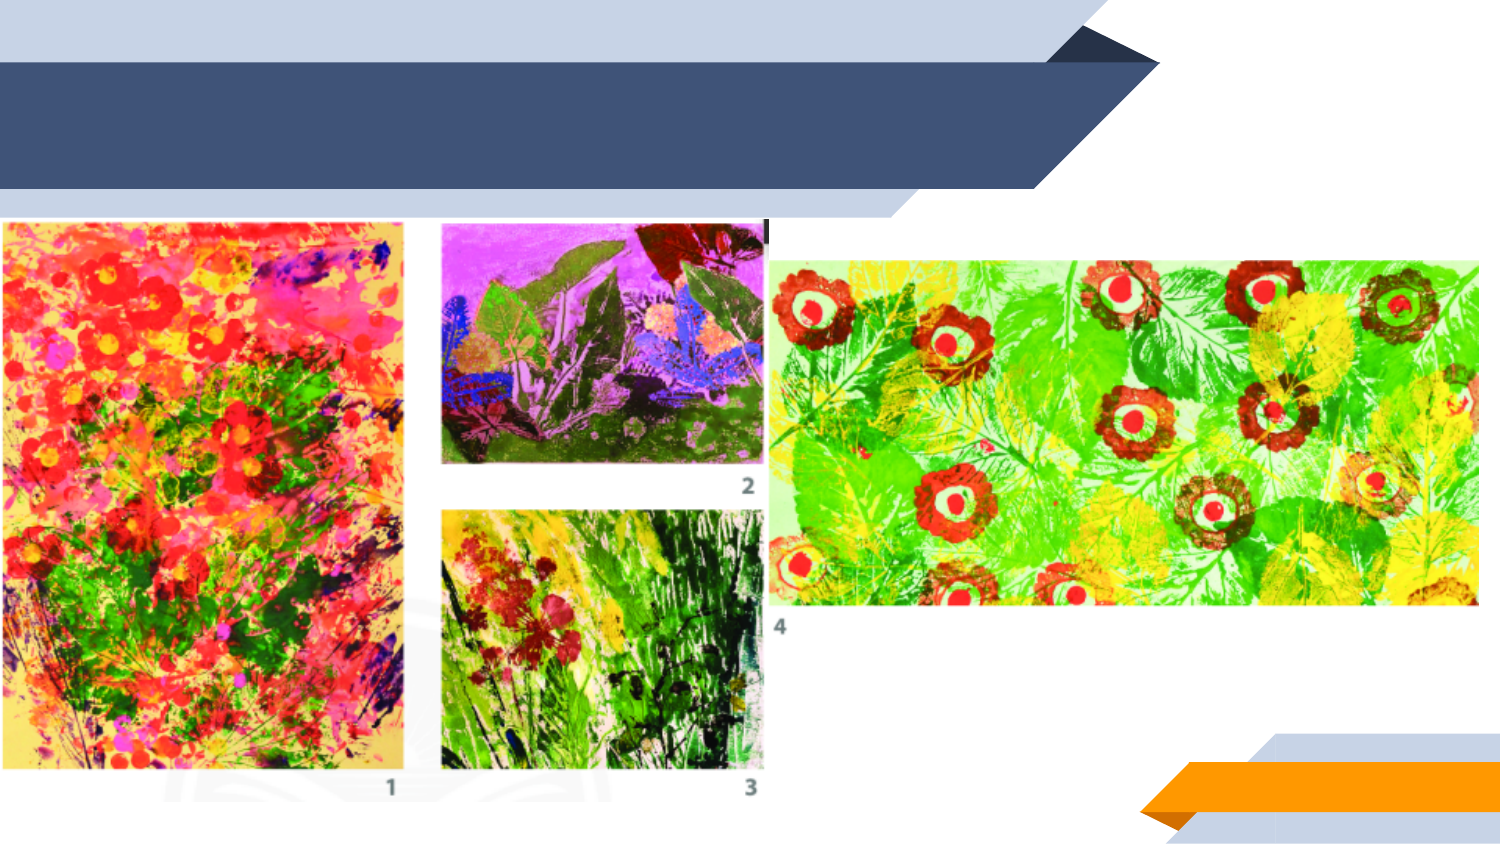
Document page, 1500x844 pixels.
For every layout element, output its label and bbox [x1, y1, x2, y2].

picture [0, 218, 1479, 803]
